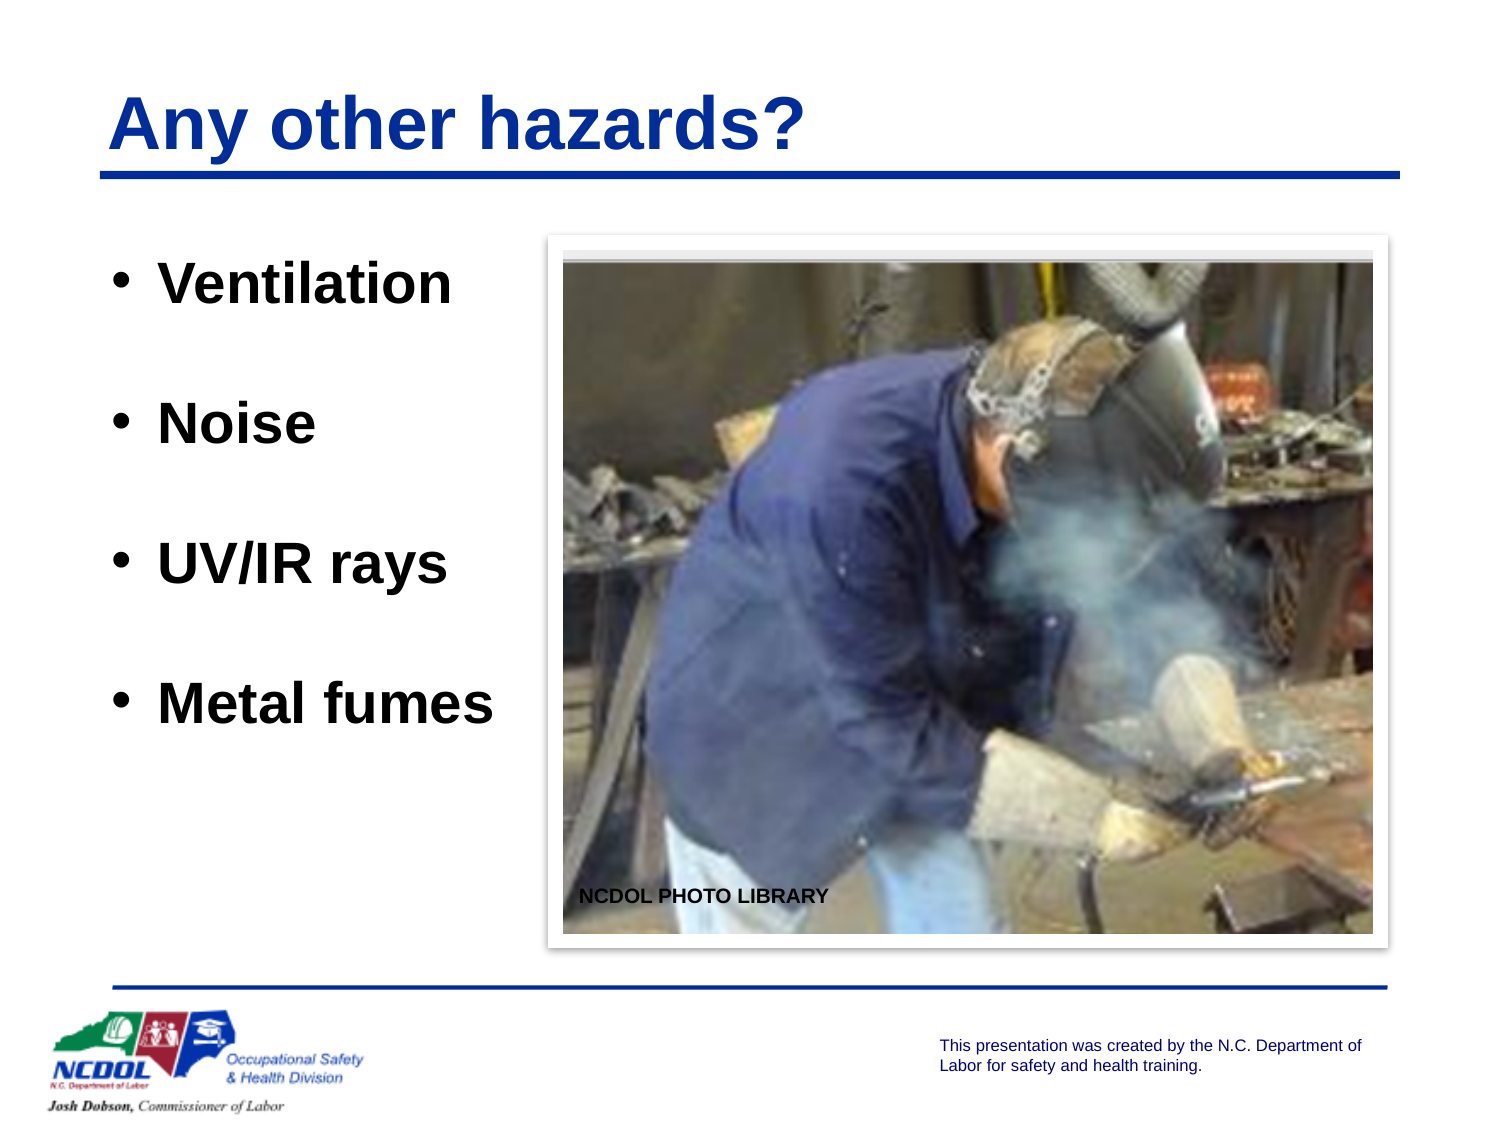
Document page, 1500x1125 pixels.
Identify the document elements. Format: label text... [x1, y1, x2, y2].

picture [37, 1002, 375, 1123]
title Any other hazards? [99, 75, 1400, 166]
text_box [562, 249, 1374, 934]
text_box Ventilation Noise UV/IR rays Metal fumes [96, 237, 511, 743]
